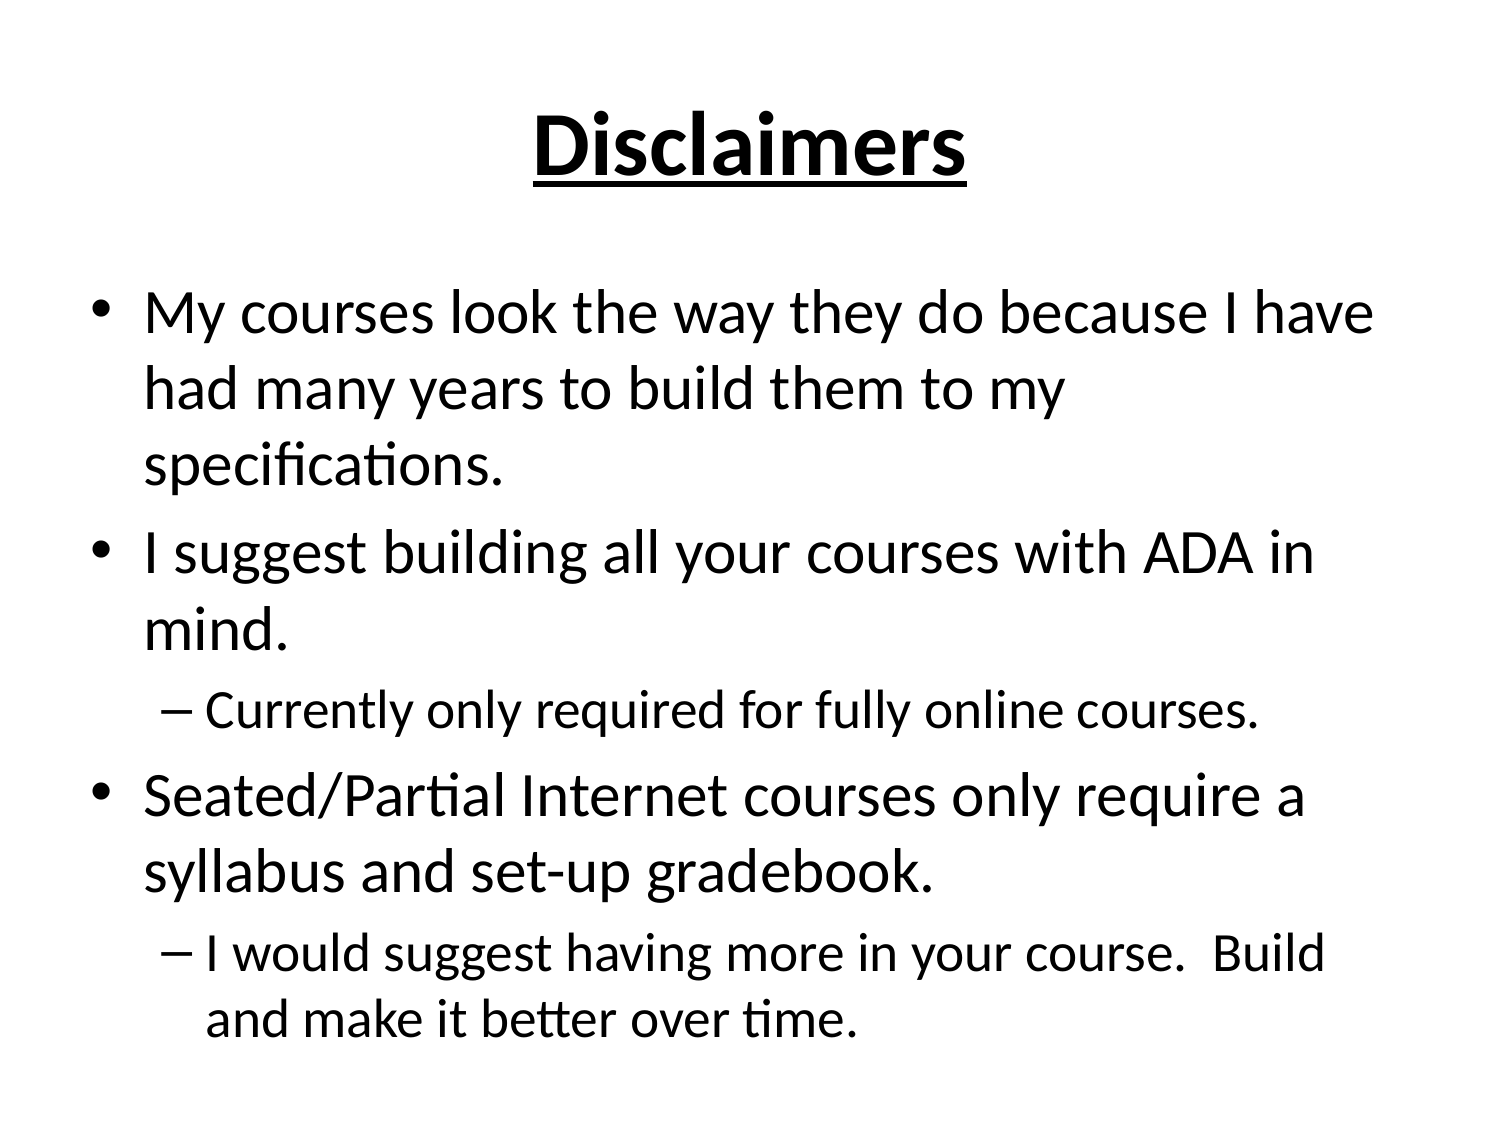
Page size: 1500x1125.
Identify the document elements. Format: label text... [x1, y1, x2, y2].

list My courses look the way they do because I have had many years to build them to my specifications. I suggest building all your courses with ADA in mind. Currently only required for fully online courses. Seated/Partial Internet courses only require a syllabus and set-up gradebook. I would suggest having more in your course. Build and make it better over time. [75, 262, 1425, 1063]
title Disclaimers [75, 45, 1425, 233]
